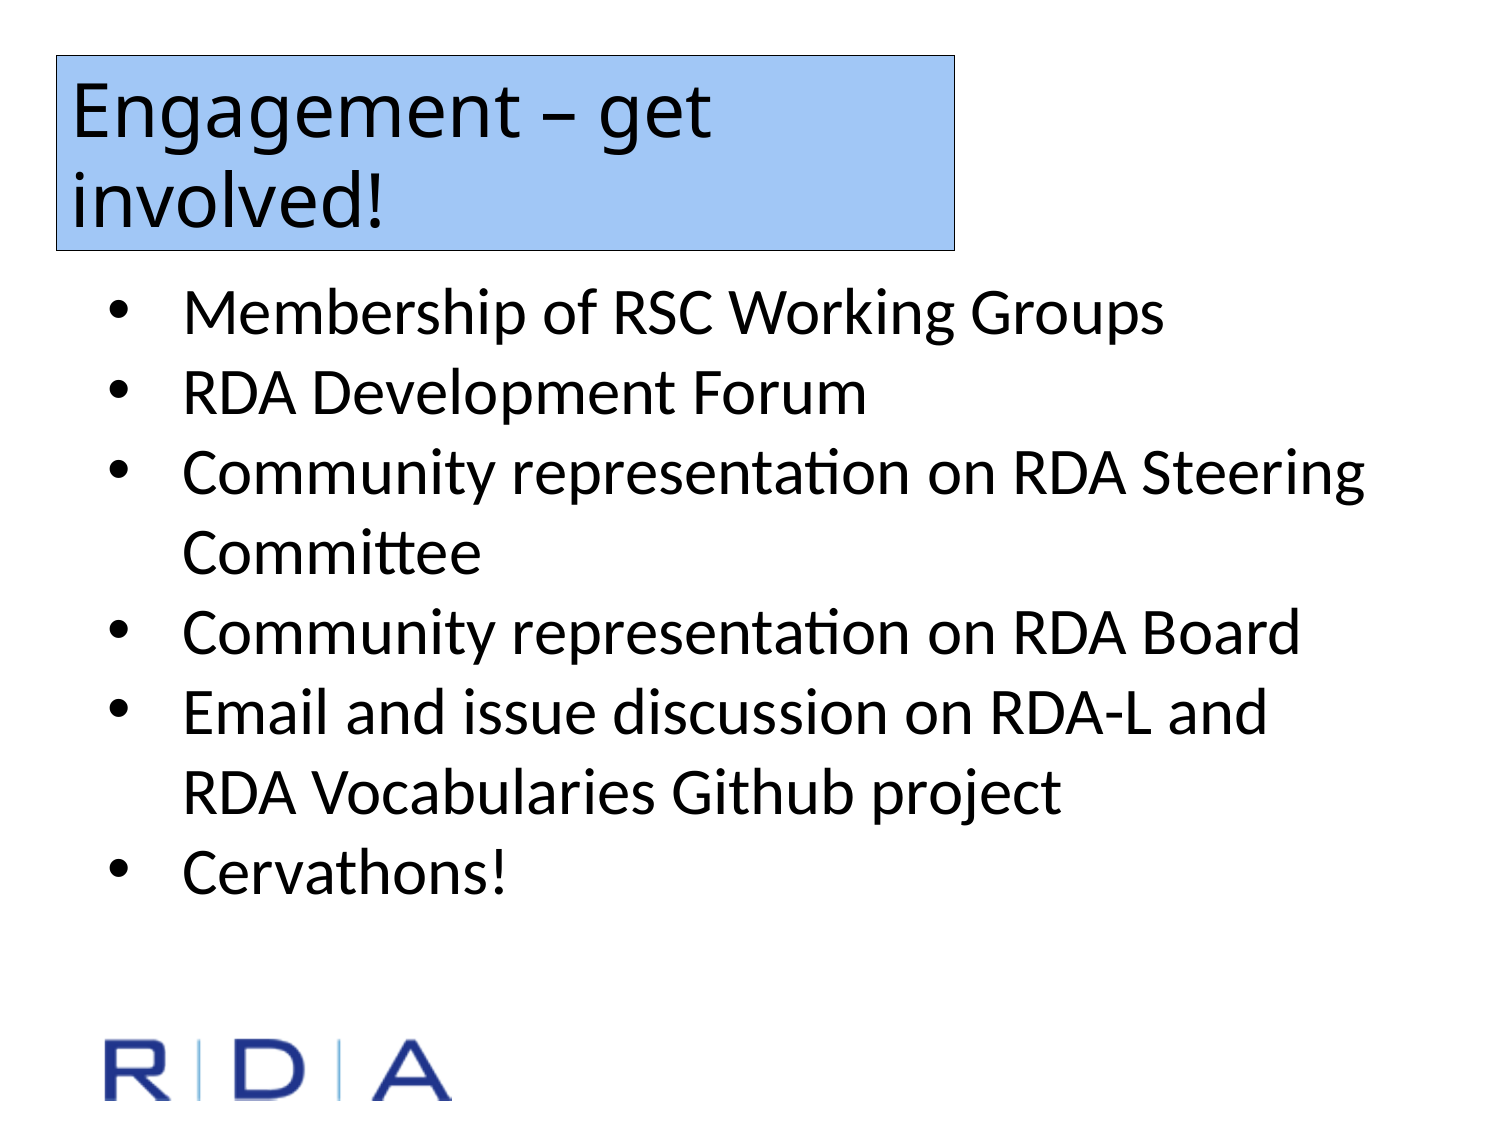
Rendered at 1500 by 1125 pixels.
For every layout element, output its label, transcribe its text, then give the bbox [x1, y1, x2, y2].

picture [103, 1037, 452, 1101]
text_box Membership of RSC Working Groups RDA Development Forum Community representation on RDA Steering Committee Community representation on RDA Board Email and issue discussion on RDA-L and RDA Vocabularies Github project Cervathons! [92, 260, 1400, 995]
text_box Engagement – get involved! [56, 55, 955, 251]
